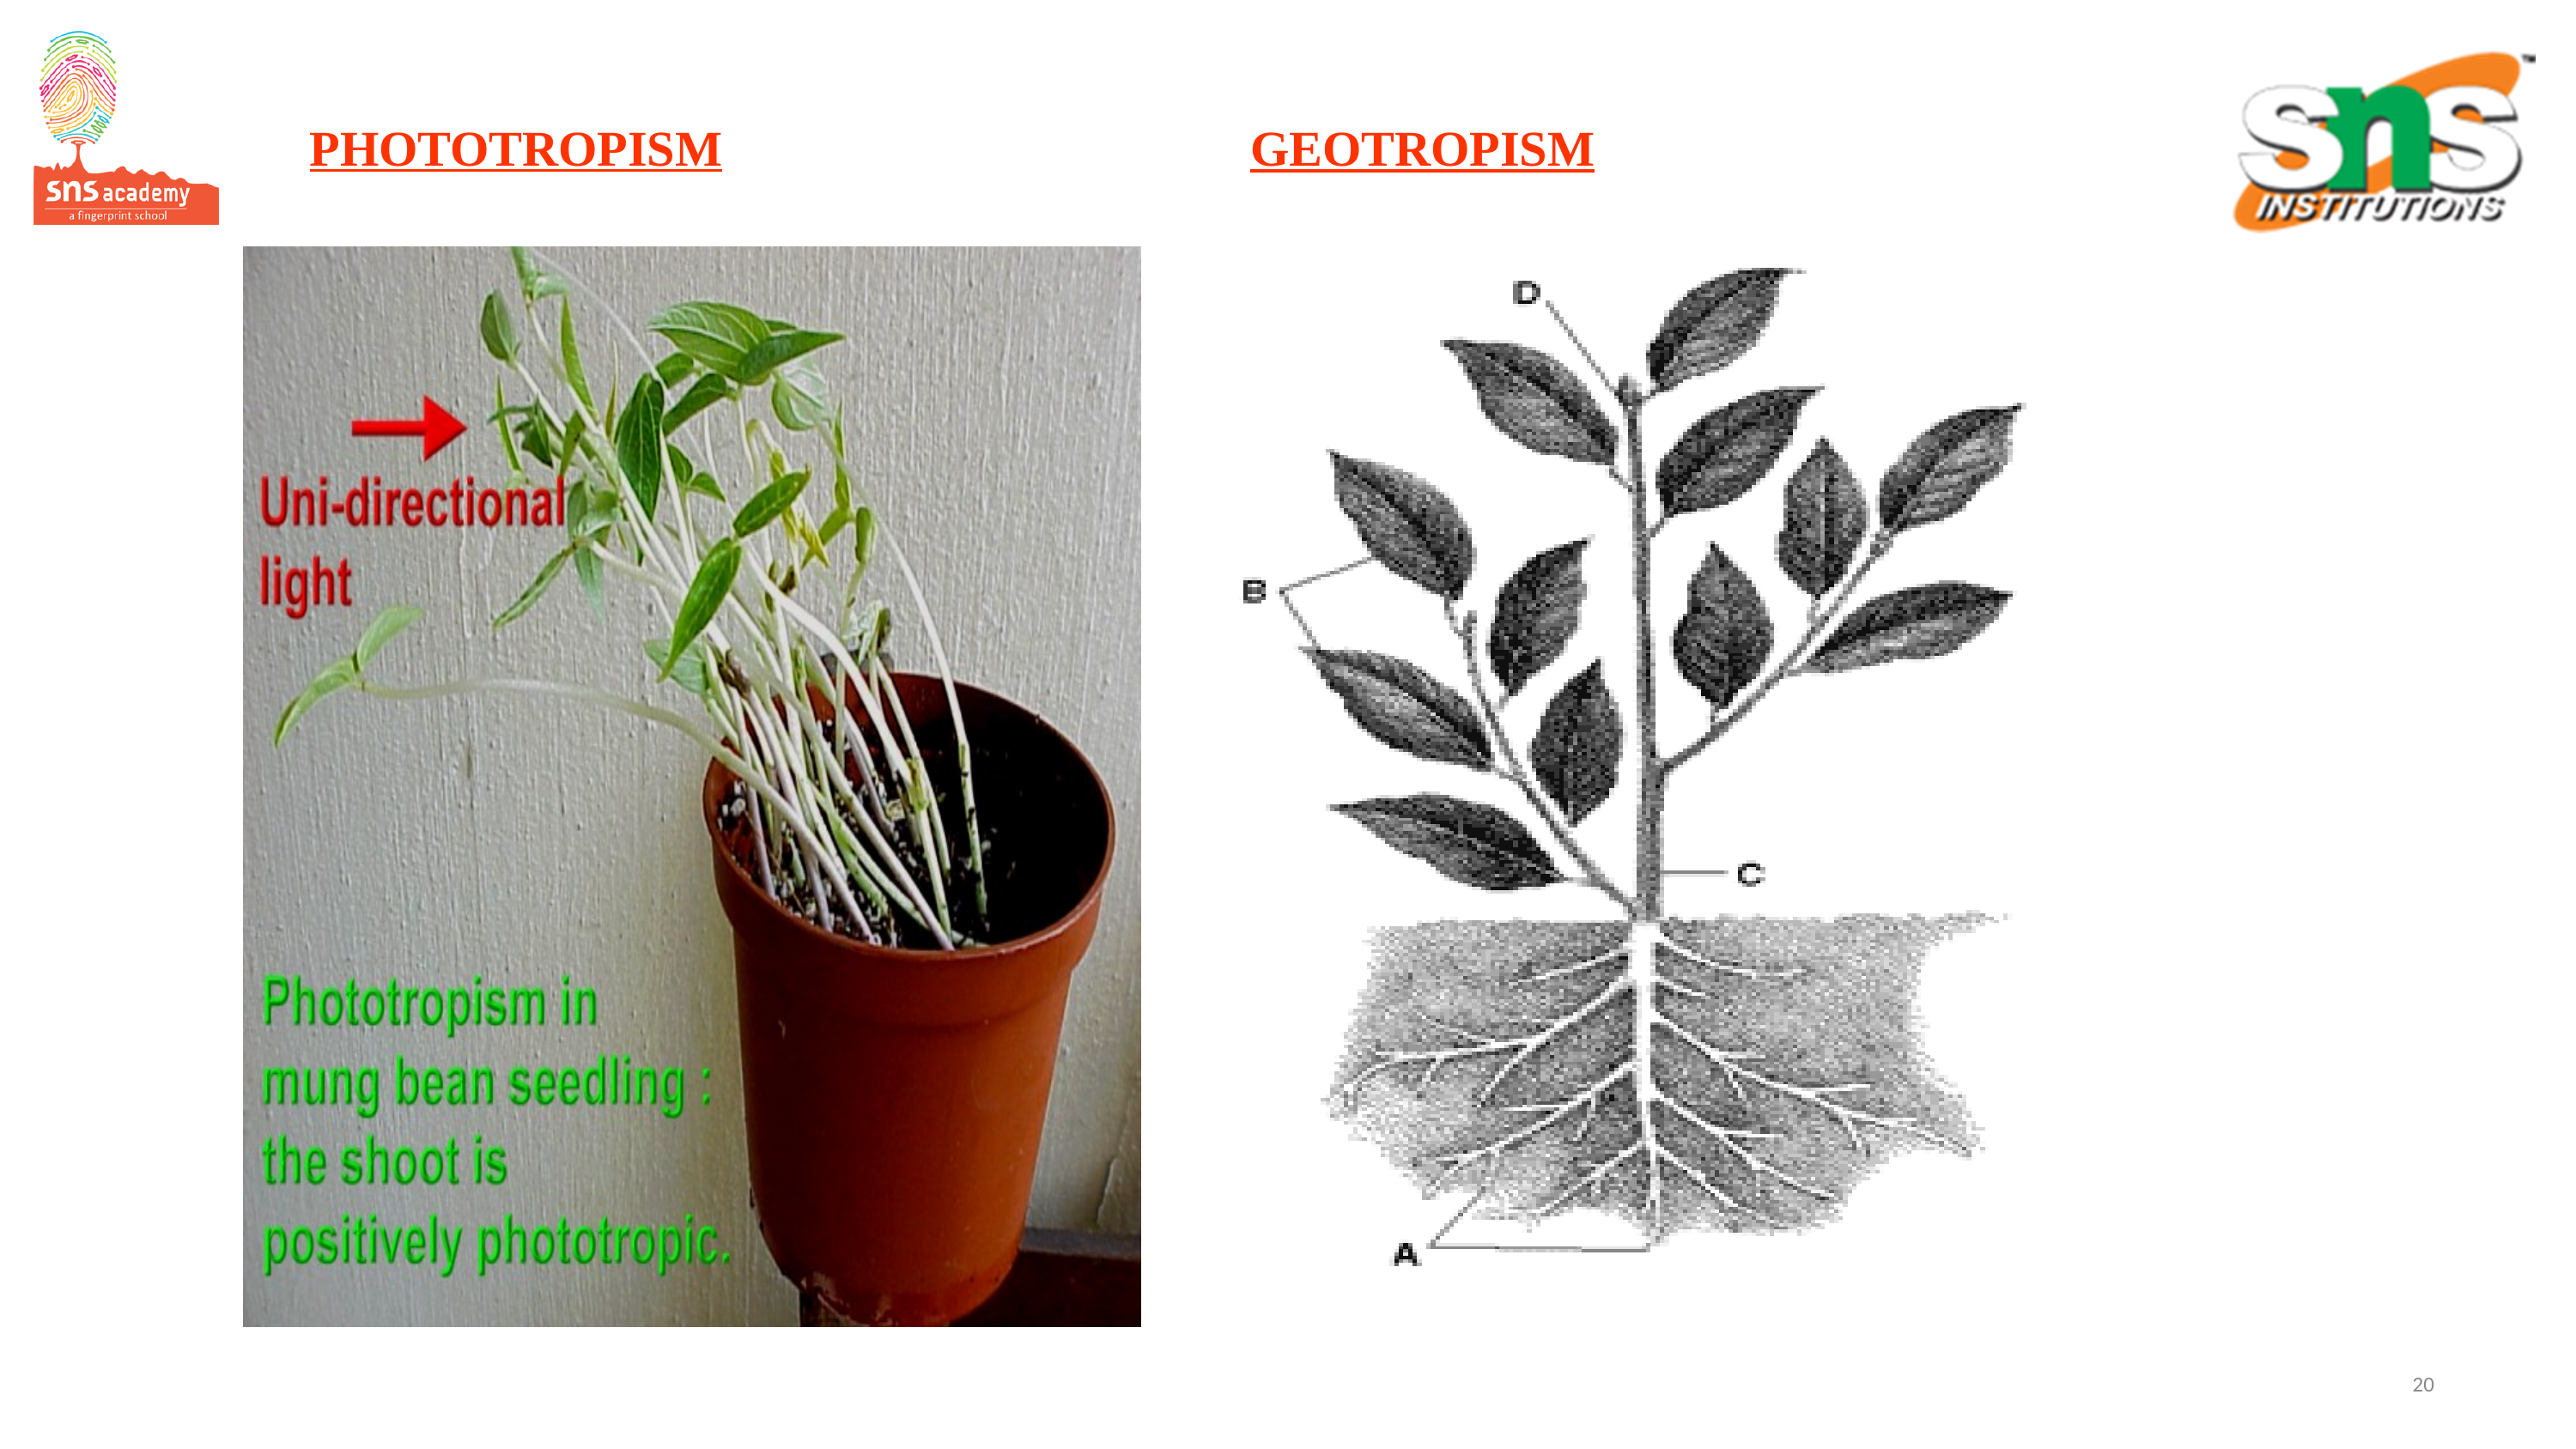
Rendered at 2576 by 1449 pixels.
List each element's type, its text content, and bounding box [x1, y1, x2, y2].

picture [33, 31, 219, 225]
text_box GEOTROPISM [1237, 110, 1813, 183]
text_box PHOTOTROPISM [296, 109, 979, 183]
slide_number 20 [2146, 1357, 2447, 1410]
picture [1201, 228, 2118, 1310]
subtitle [243, 246, 1141, 1327]
picture [2233, 50, 2536, 233]
